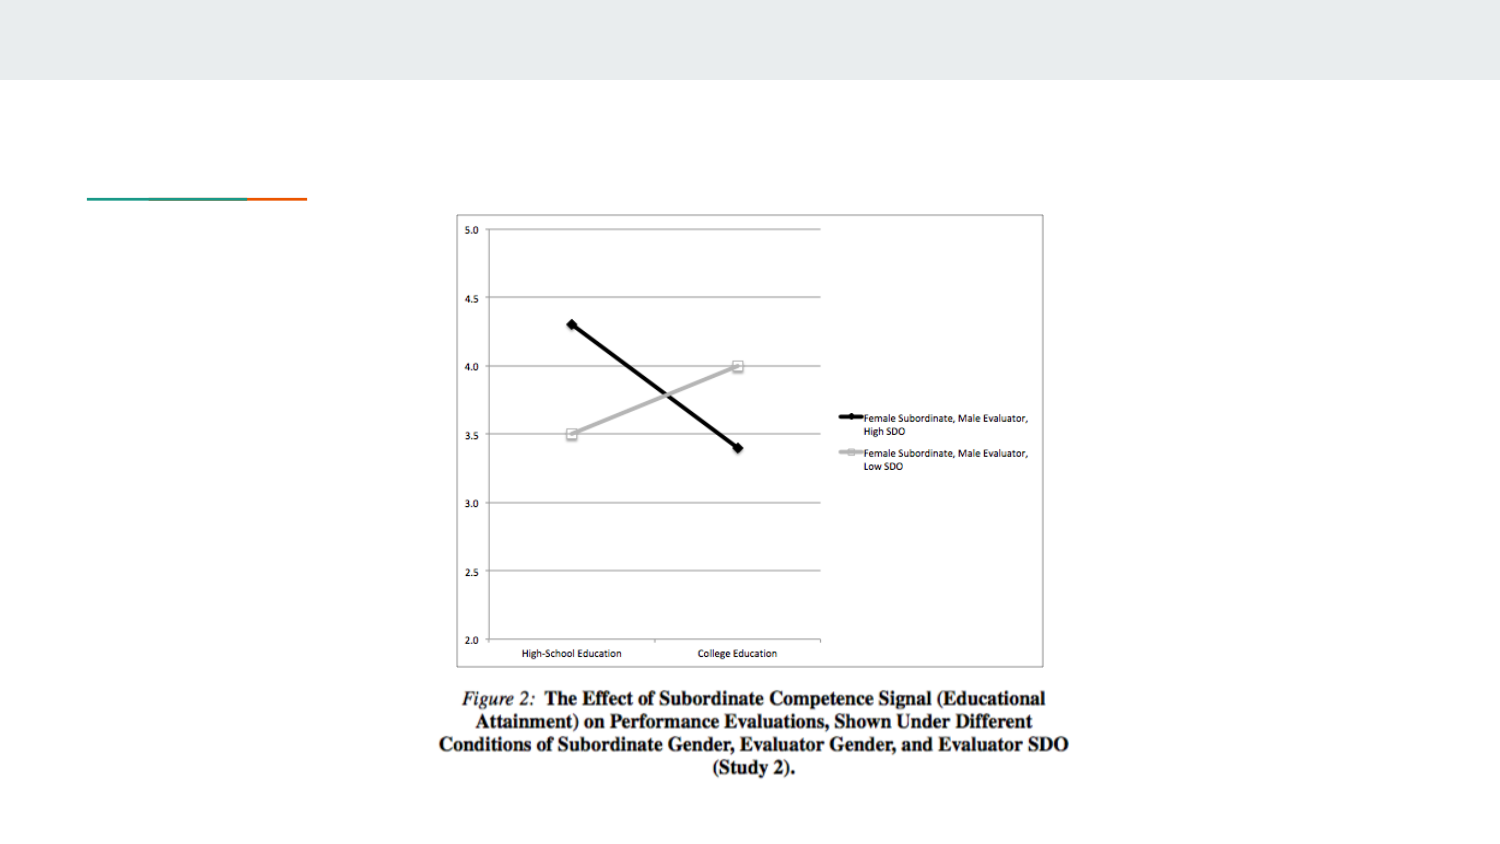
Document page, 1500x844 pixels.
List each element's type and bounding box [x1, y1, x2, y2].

picture [411, 678, 1089, 789]
picture [455, 213, 1045, 668]
